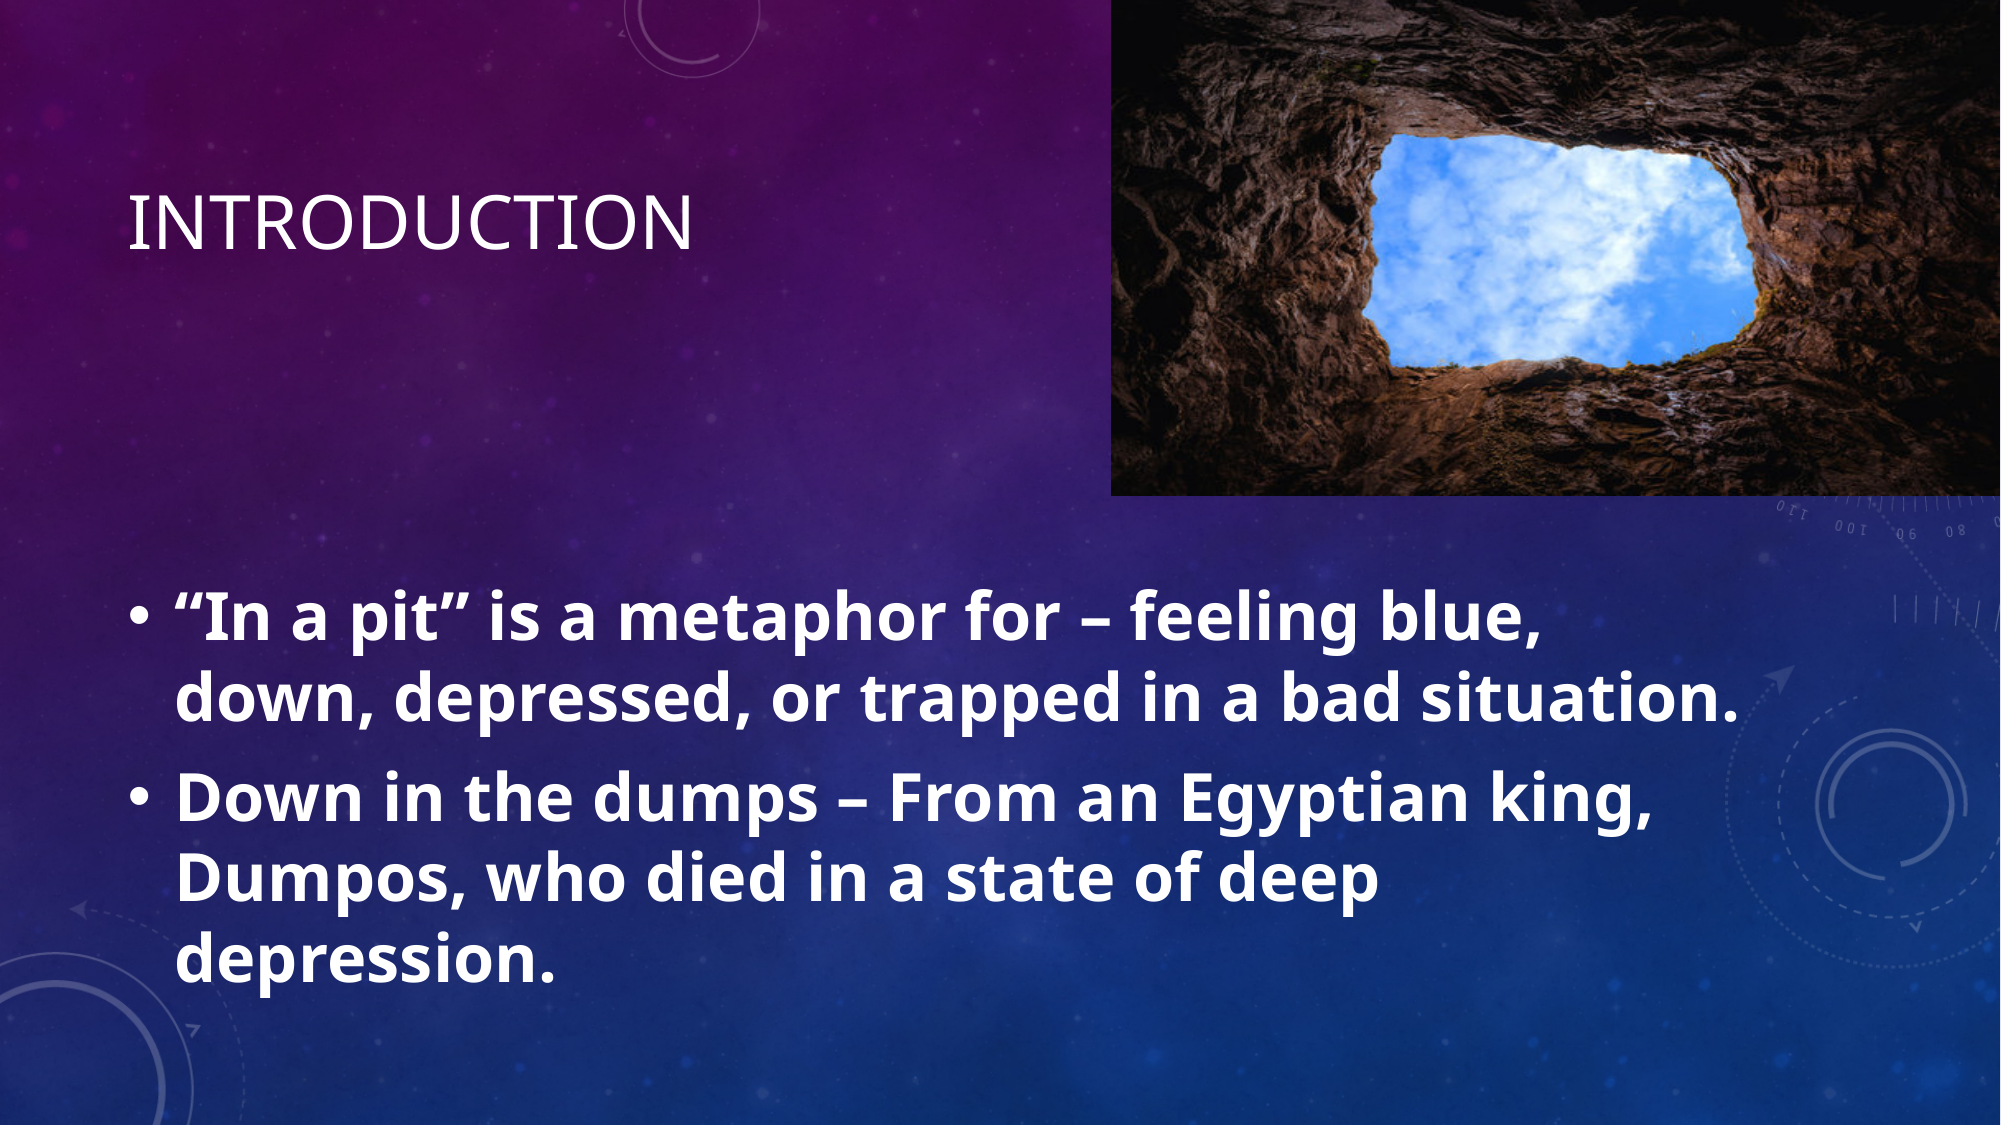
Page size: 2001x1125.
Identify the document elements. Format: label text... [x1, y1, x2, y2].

picture [0, 0, 2001, 1125]
list “In a pit” is a metaphor for – feeling blue, down, depressed, or trapped in a bad situation. Down in the dumps – From an Egyptian king, Dumpos, who died in a state of deep depression. [112, 469, 1775, 1100]
title introduction [112, 99, 1105, 339]
